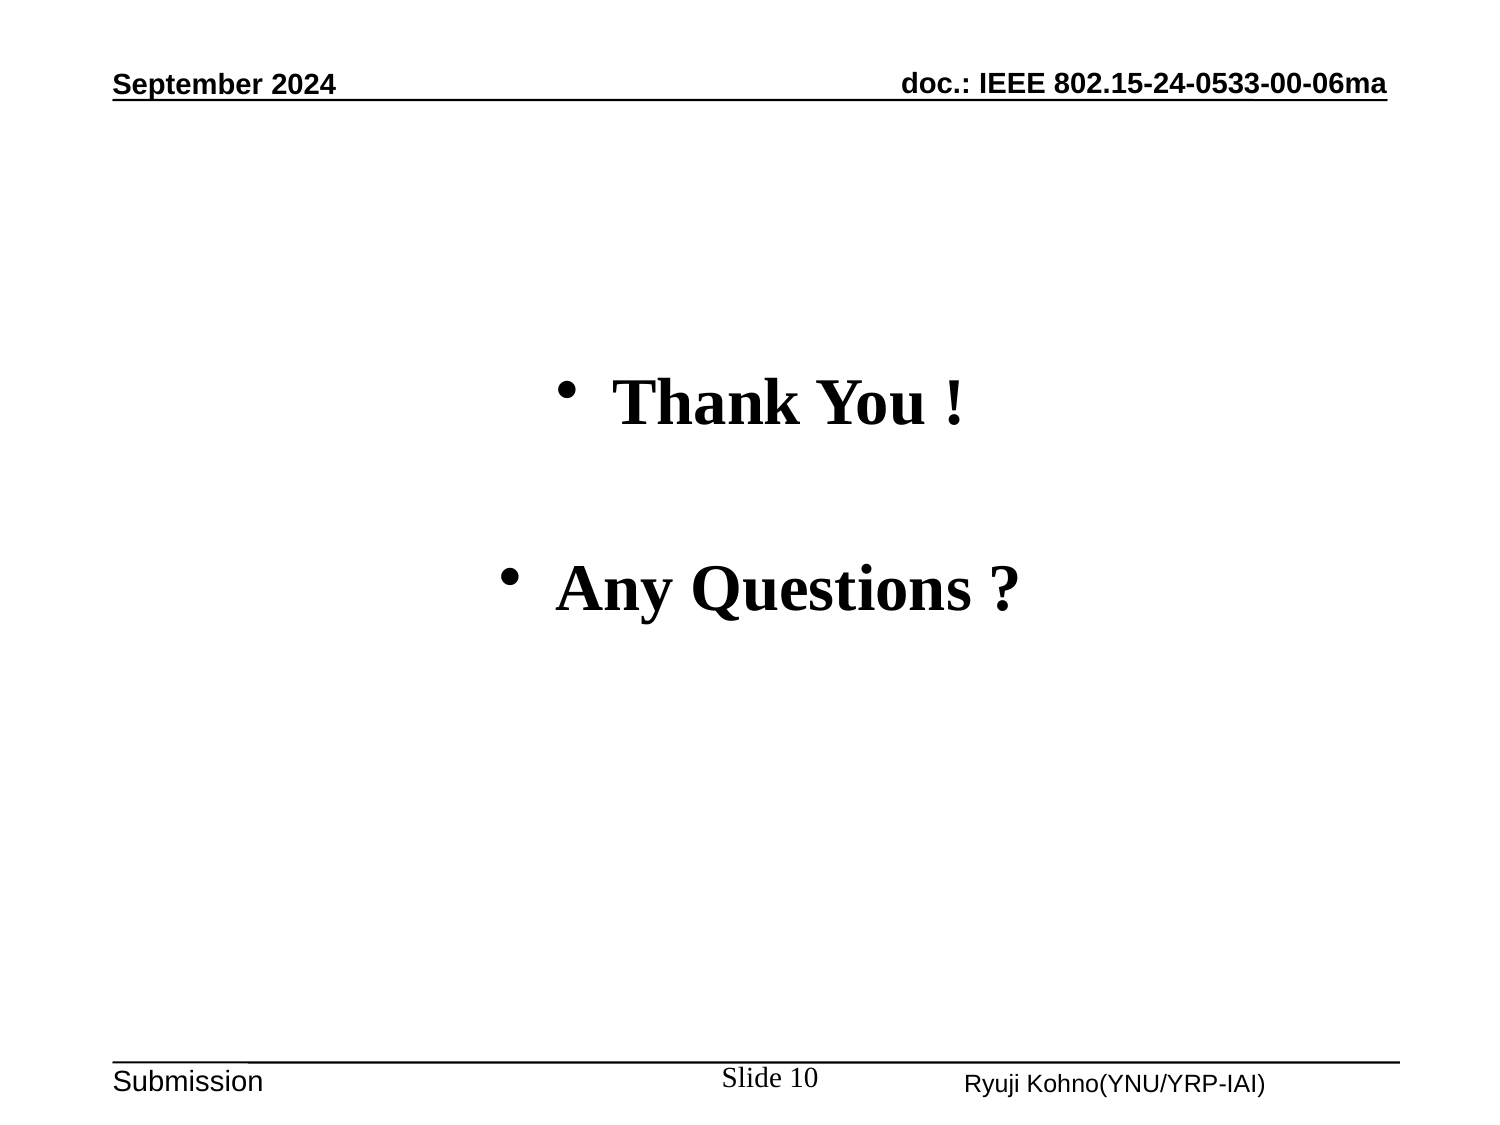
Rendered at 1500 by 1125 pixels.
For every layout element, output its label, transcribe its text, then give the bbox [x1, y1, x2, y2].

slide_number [112, 64, 375, 100]
list Thank You ! Any Questions ? [123, 350, 1398, 823]
slide_number Slide 10 [721, 1058, 819, 1094]
